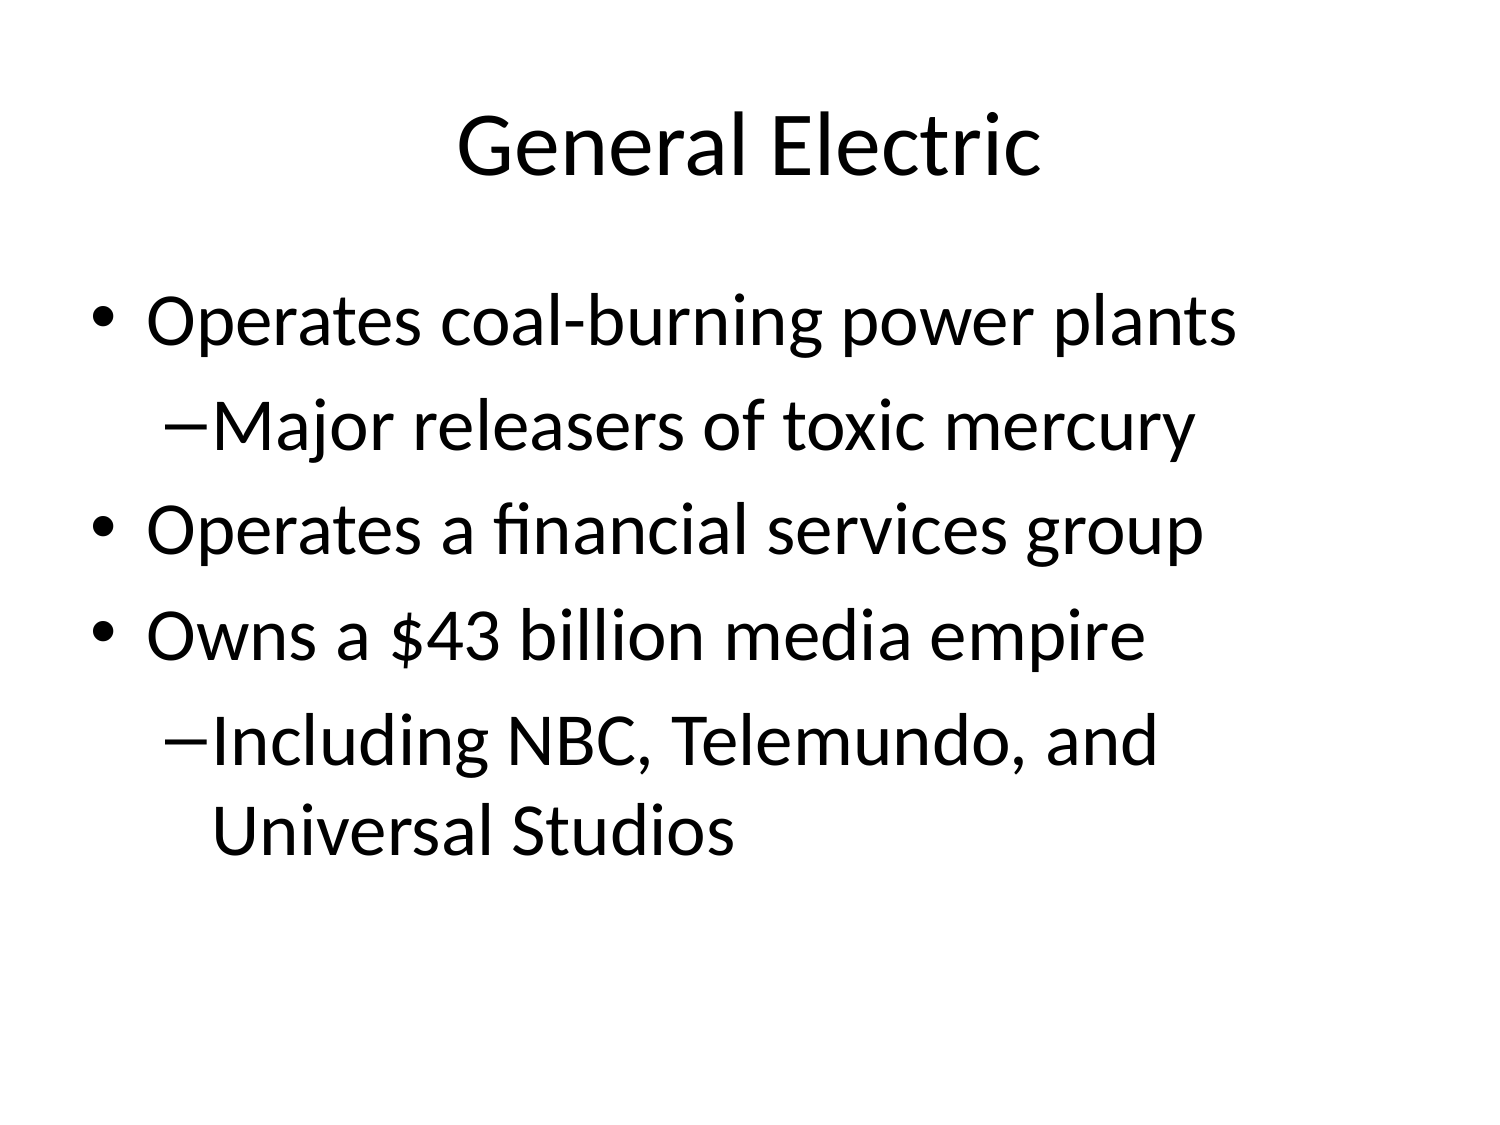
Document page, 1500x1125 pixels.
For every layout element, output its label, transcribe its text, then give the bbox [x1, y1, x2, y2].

title General Electric [75, 45, 1425, 233]
list Operates coal-burning power plants Major releasers of toxic mercury Operates a financial services group Owns a $43 billion media empire Including NBC, Telemundo, and Universal Studios [75, 262, 1425, 1005]
